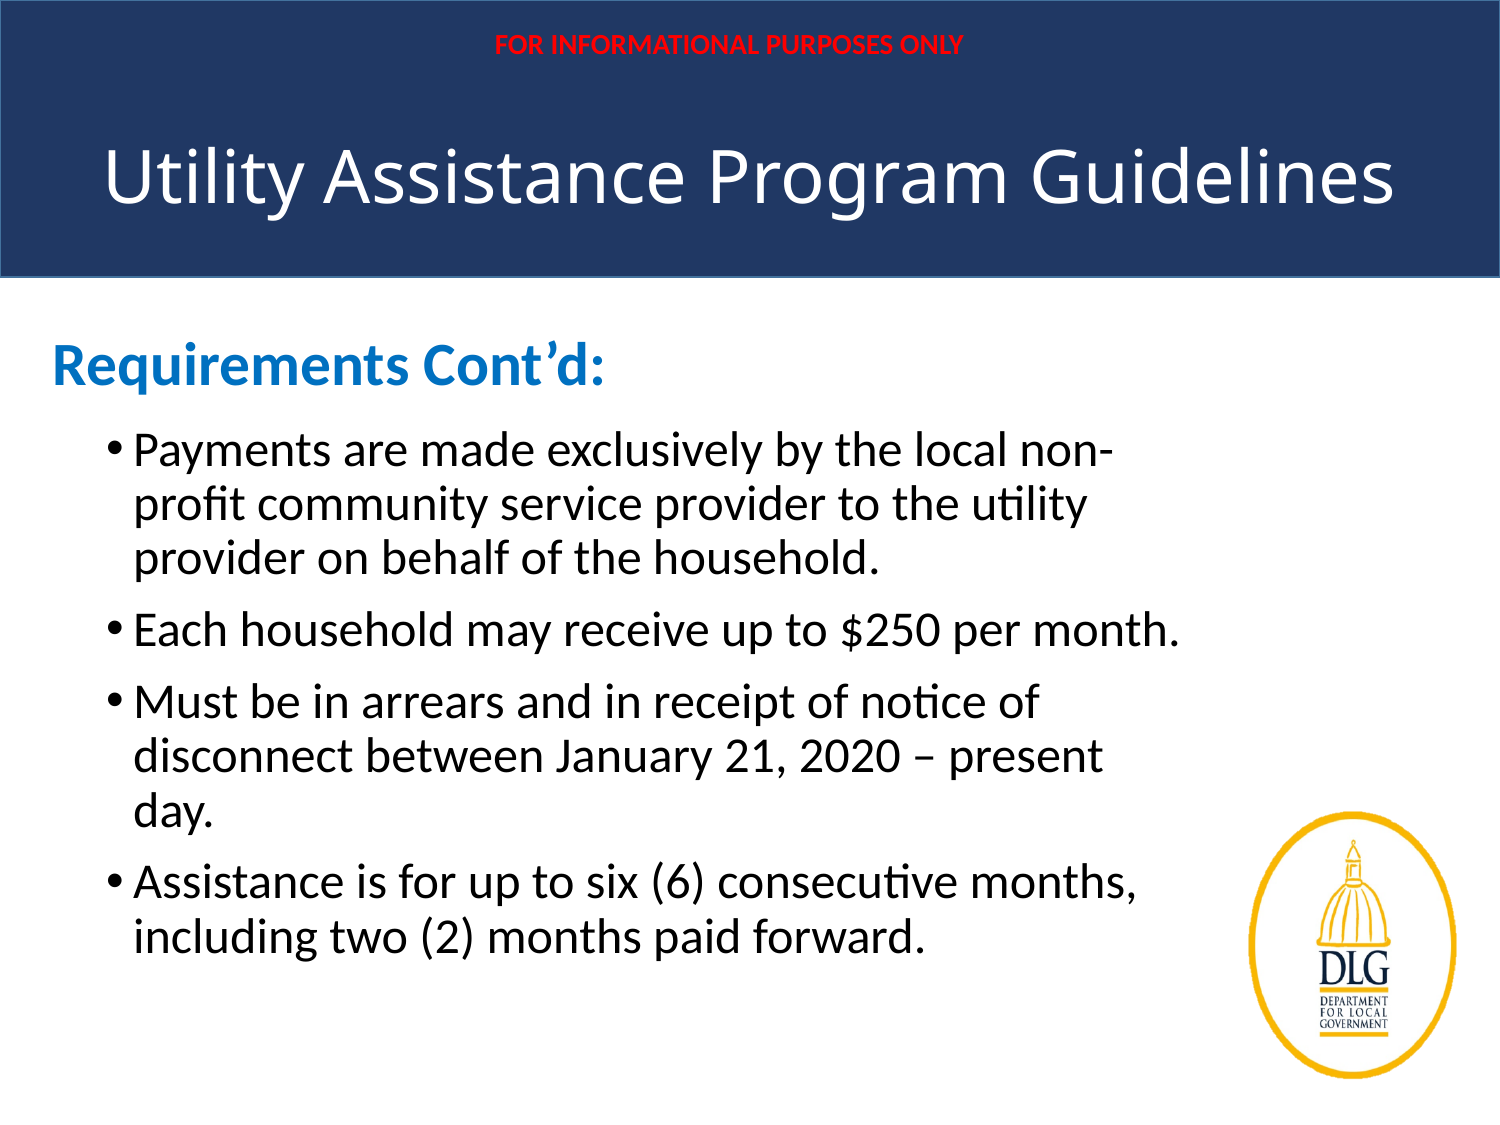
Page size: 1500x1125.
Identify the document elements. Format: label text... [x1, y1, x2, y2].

text_box FOR INFORMATIONAL PURPOSES ONLY [480, 18, 987, 78]
title Utility Assistance Program Guidelines [0, 112, 1500, 246]
list Requirements Cont’d: Payments are made exclusively by the local non-profit community service provider to the utility provider on behalf of the household. Each household may receive up to $250 per month. Must be in arrears and in receipt of notice of disconnect between January 21, 2020 – present day. Assistance is for up to six (6) consecutive months, including two (2) months paid forward. [37, 324, 1200, 1000]
picture [1238, 807, 1467, 1084]
